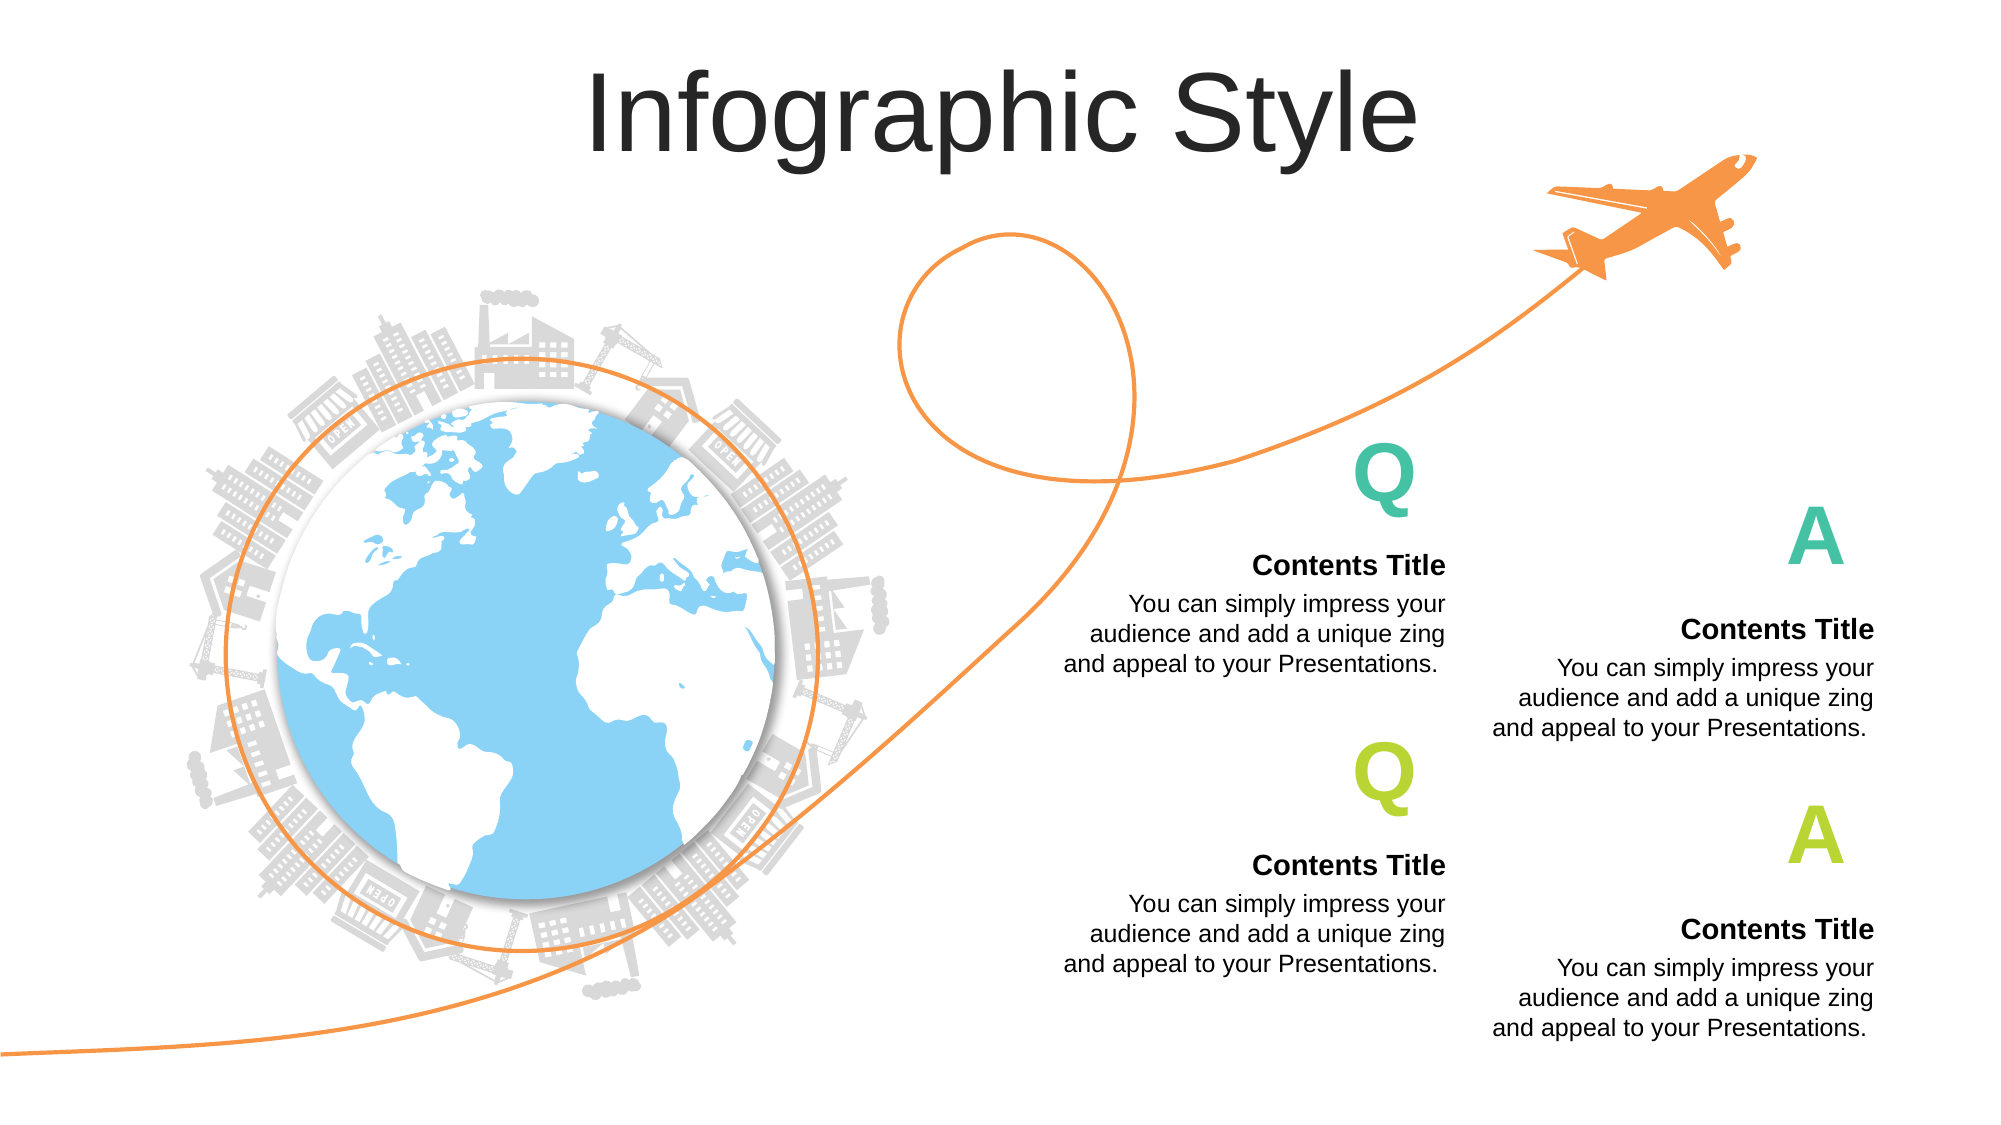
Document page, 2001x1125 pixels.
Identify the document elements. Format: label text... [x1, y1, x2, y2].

list Infographic Style [53, 55, 1952, 175]
text_box A [1764, 474, 1861, 589]
text_box A [1764, 772, 1861, 888]
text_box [0, 234, 1591, 1055]
text_box [1546, 154, 1758, 281]
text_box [1591, 902, 1893, 1050]
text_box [1591, 602, 1893, 751]
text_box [275, 400, 775, 900]
